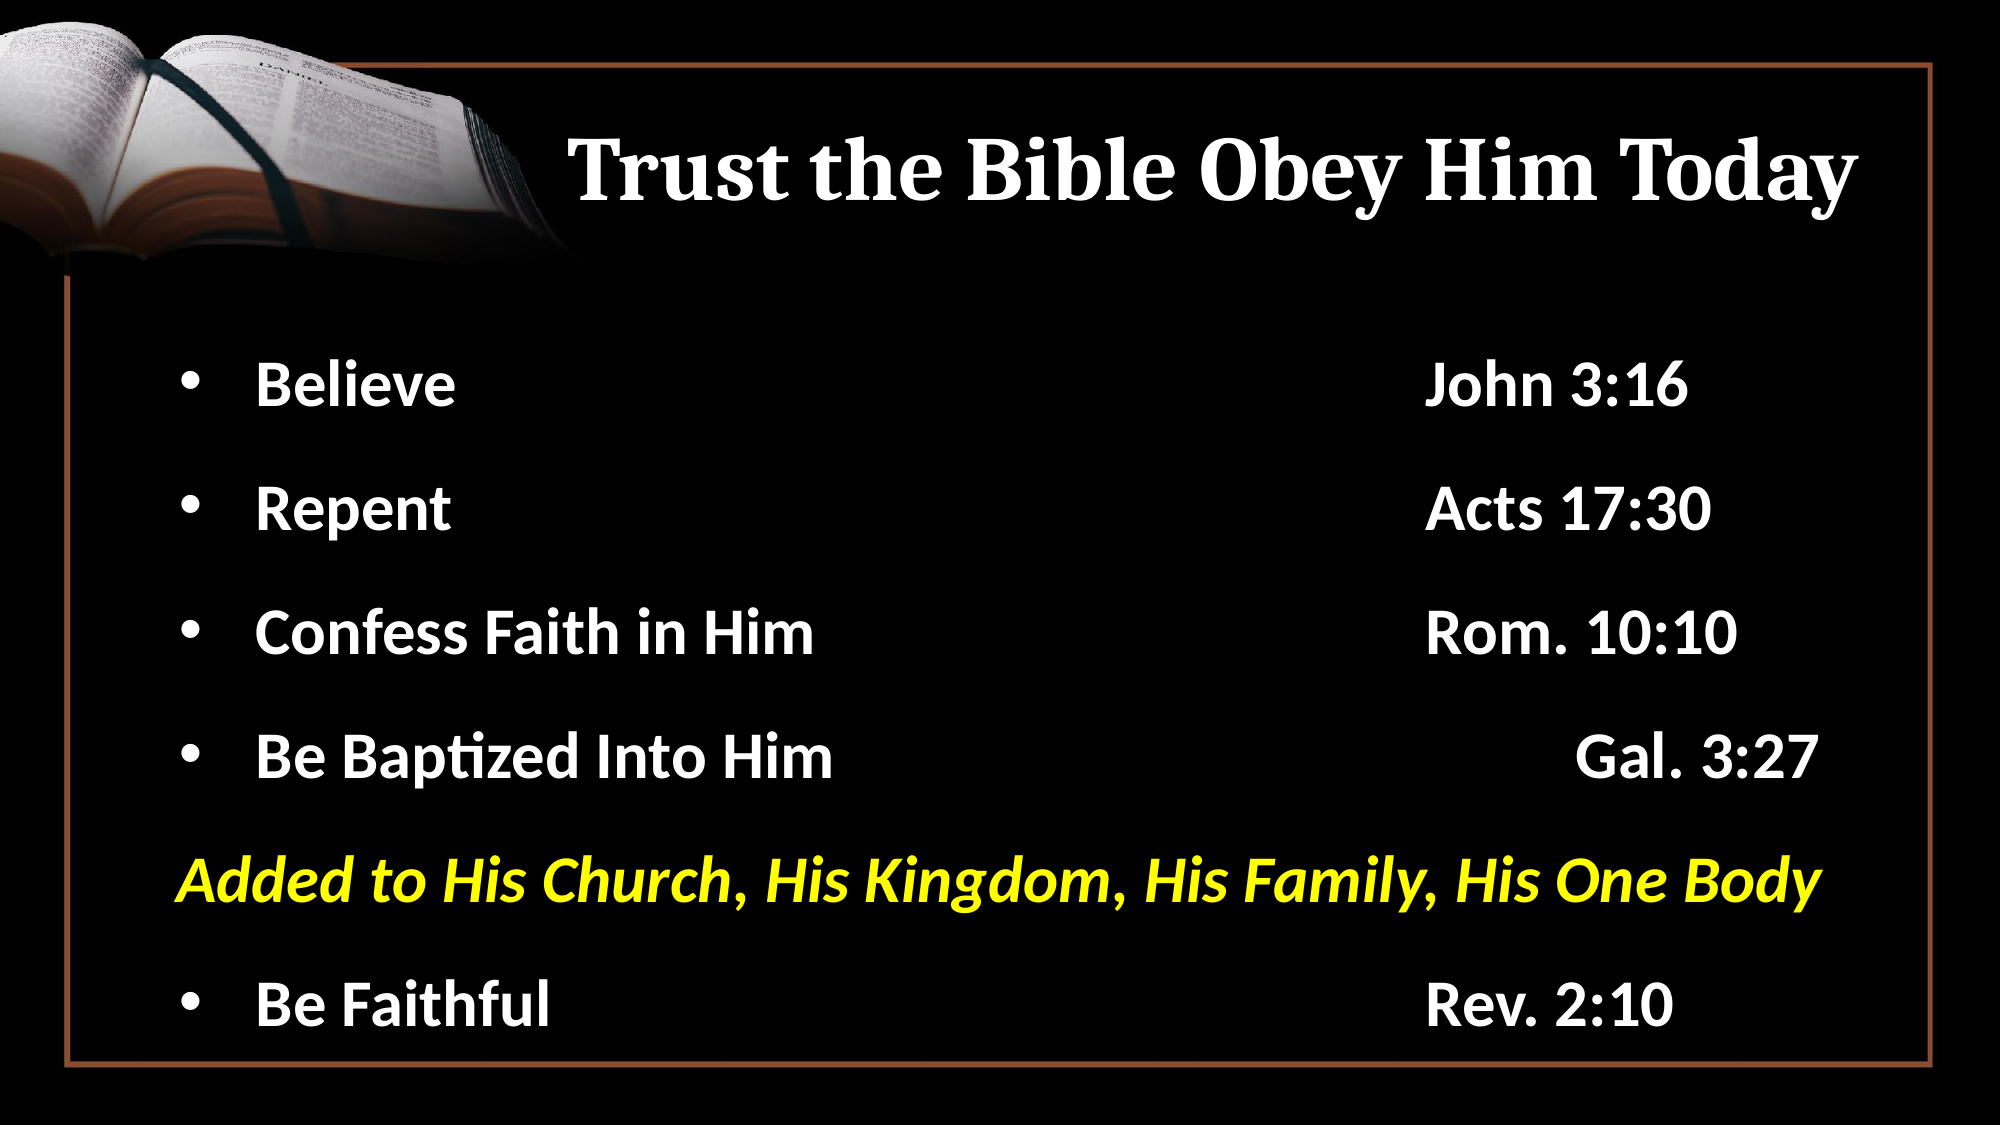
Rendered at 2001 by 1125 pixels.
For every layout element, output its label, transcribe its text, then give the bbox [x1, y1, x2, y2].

picture [0, 0, 2000, 1125]
list Believe John 3:16 Repent Acts 17:30 Confess Faith in Him Rom. 10:10 Be Baptized Into Him Gal. 3:27 Added to His Church, His Kingdom, His Family, His One Body Be Faithful Rev. 2:10 [88, 292, 1913, 1063]
title Trust the Bible Obey Him Today [488, 49, 1940, 293]
